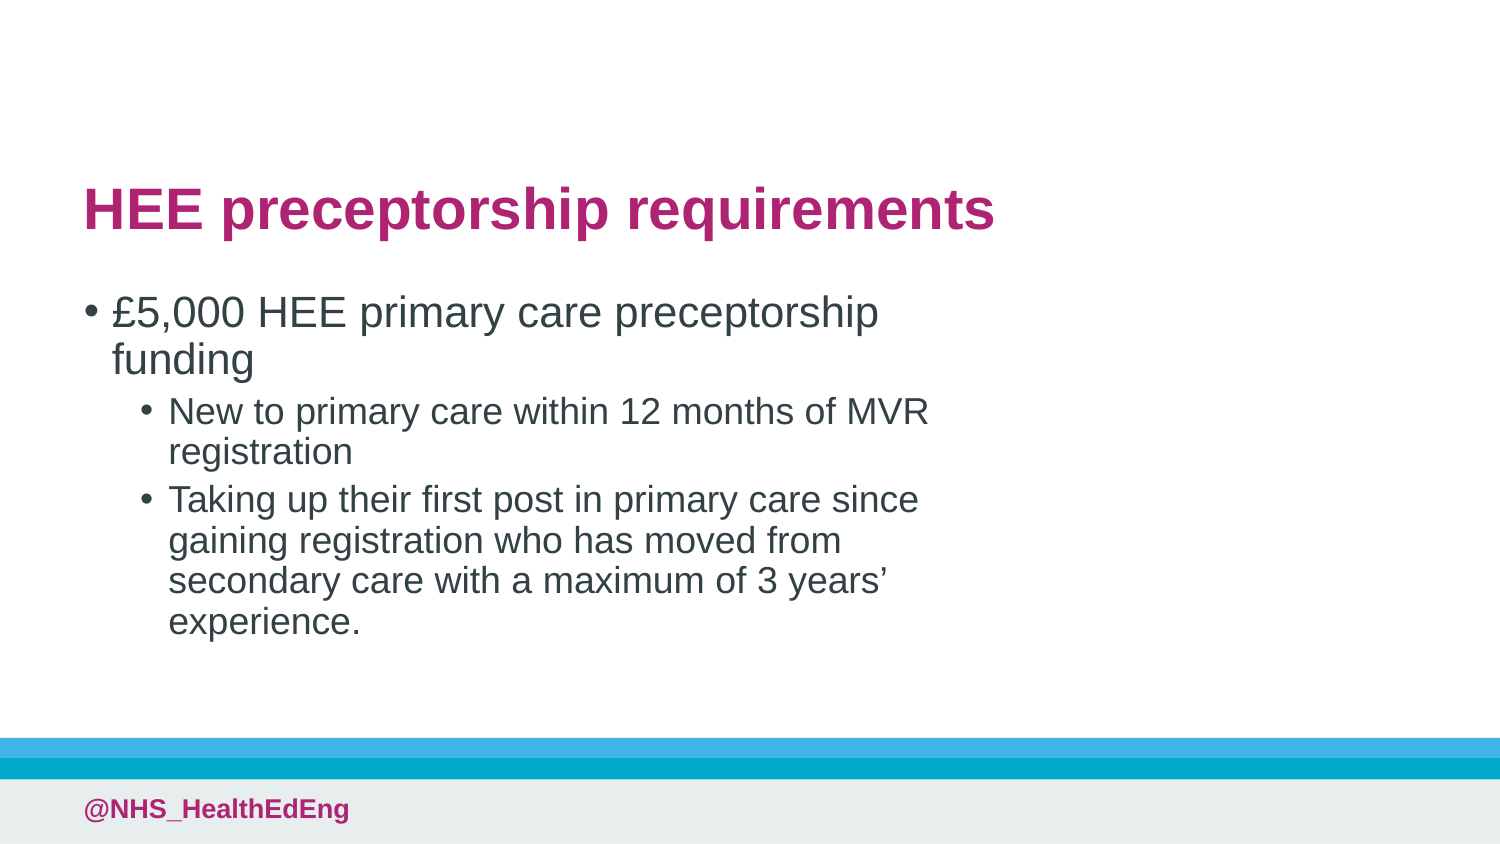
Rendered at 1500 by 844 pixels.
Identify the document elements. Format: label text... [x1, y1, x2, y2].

title HEE preceptorship requirements [68, 171, 1363, 250]
list £5,000 HEE primary care preceptorship funding New to primary care within 12 months of MVR registration Taking up their first post in primary care since gaining registration who has moved from secondary care with a maximum of 3 years’ experience. [68, 282, 1031, 695]
